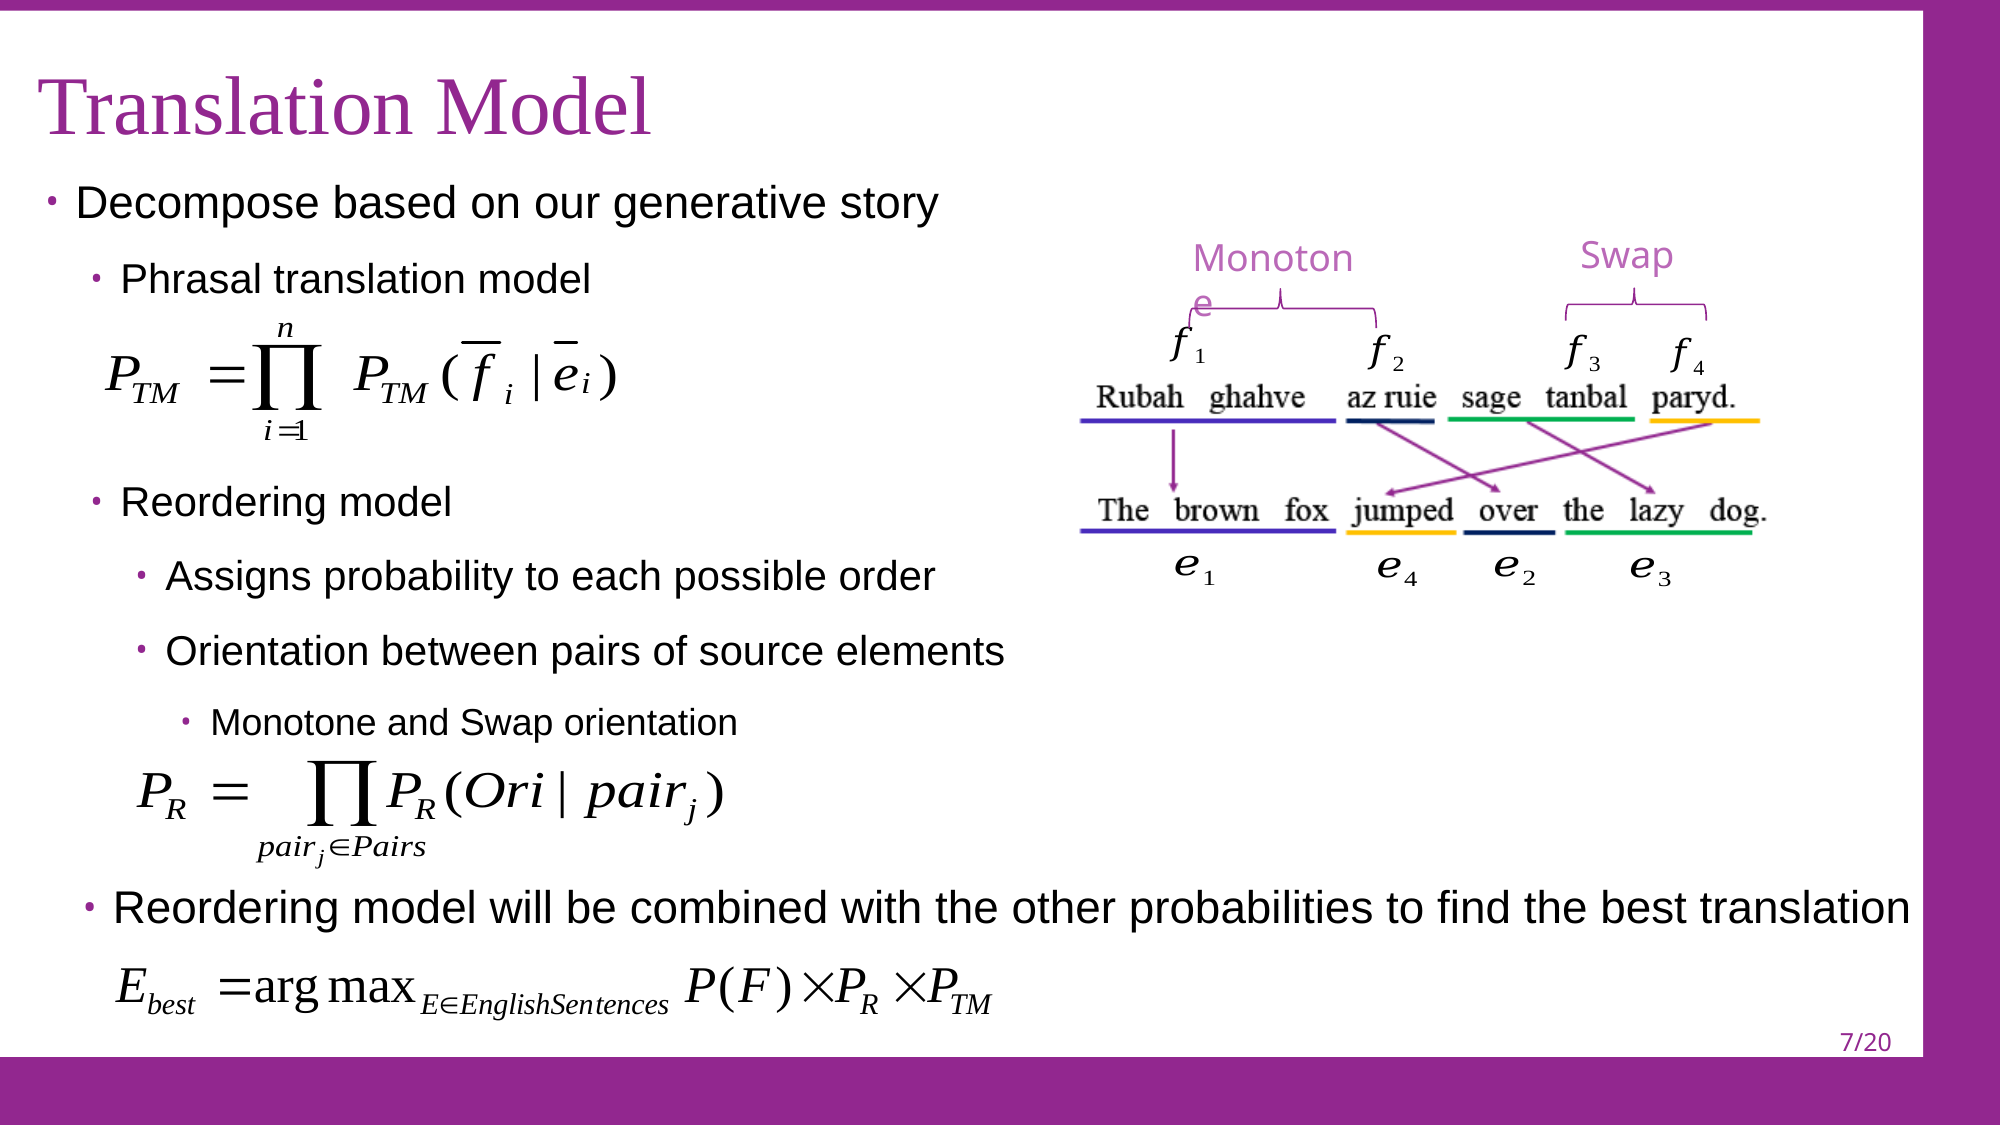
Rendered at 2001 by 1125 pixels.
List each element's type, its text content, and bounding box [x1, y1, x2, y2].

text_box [106, 950, 1007, 1033]
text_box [93, 304, 627, 452]
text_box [1072, 322, 1787, 592]
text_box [125, 750, 738, 881]
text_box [1177, 223, 1725, 333]
title Translation Model [22, 14, 1912, 200]
slide_number 7/20 [1627, 1013, 1907, 1074]
